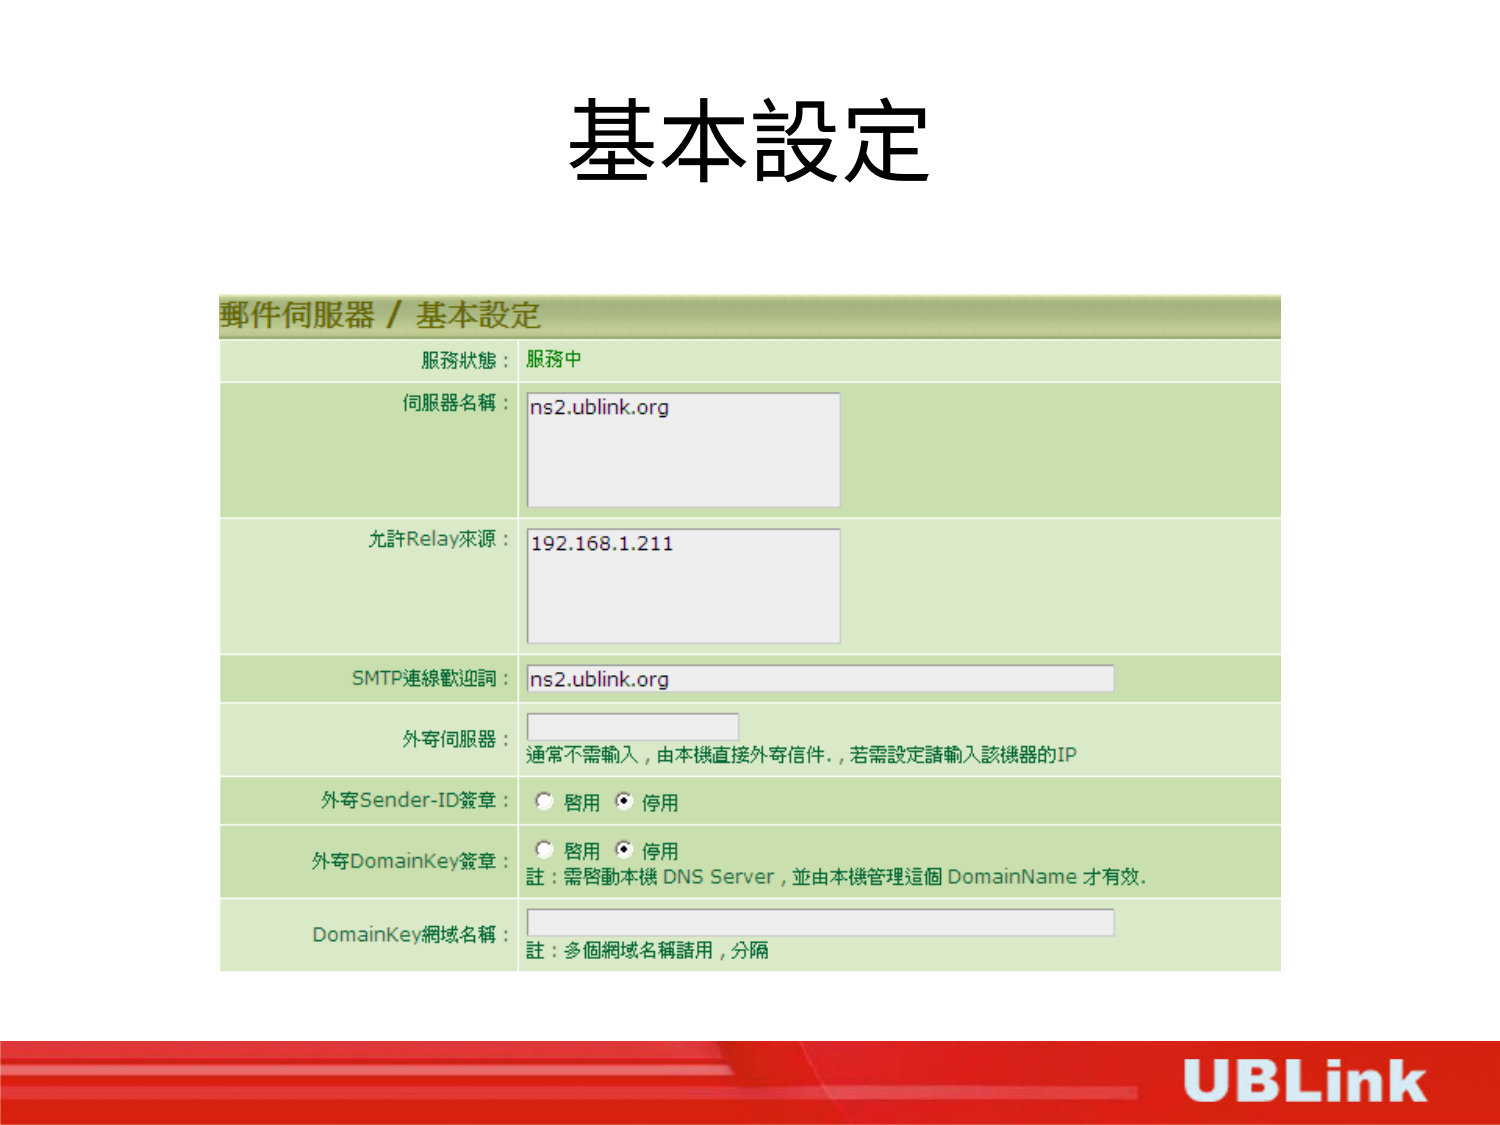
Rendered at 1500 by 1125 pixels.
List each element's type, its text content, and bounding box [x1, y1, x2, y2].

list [219, 294, 1281, 973]
picture [0, 1040, 1500, 1125]
title 基本設定 [75, 45, 1425, 233]
